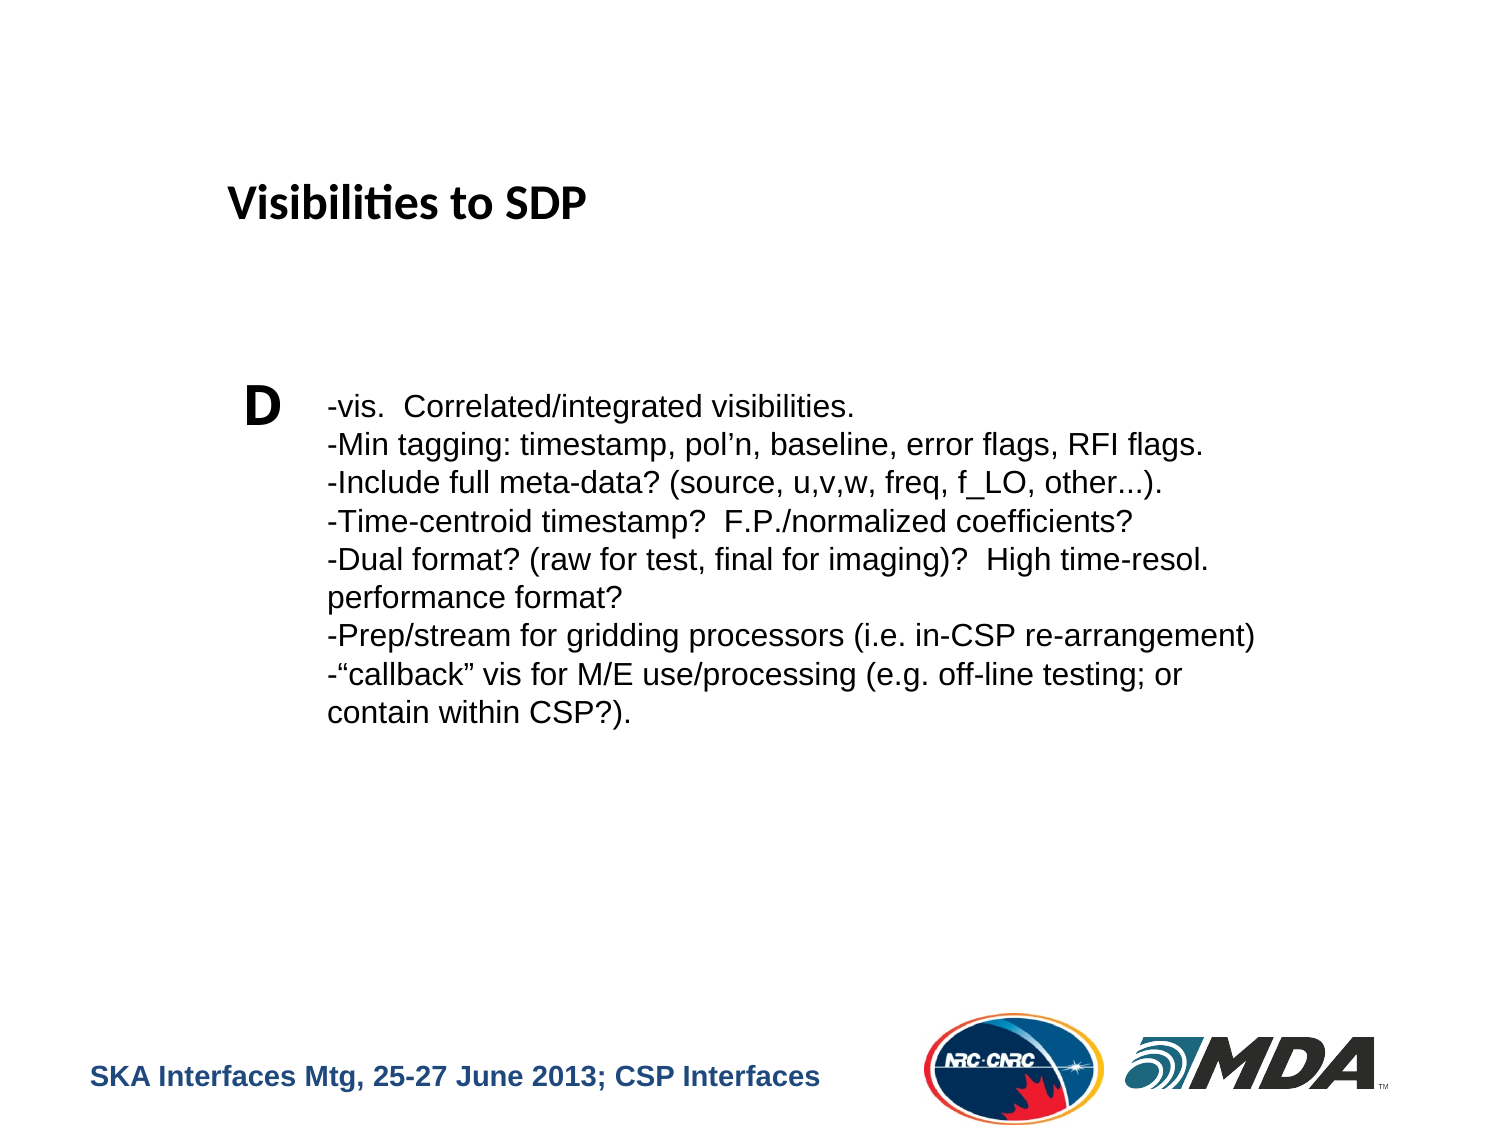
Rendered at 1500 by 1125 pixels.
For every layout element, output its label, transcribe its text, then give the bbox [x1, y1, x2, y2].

text_box Visibilities to SDP [212, 162, 1138, 238]
picture [924, 1013, 1104, 1125]
picture [237, 362, 1261, 738]
picture [1125, 1037, 1388, 1089]
